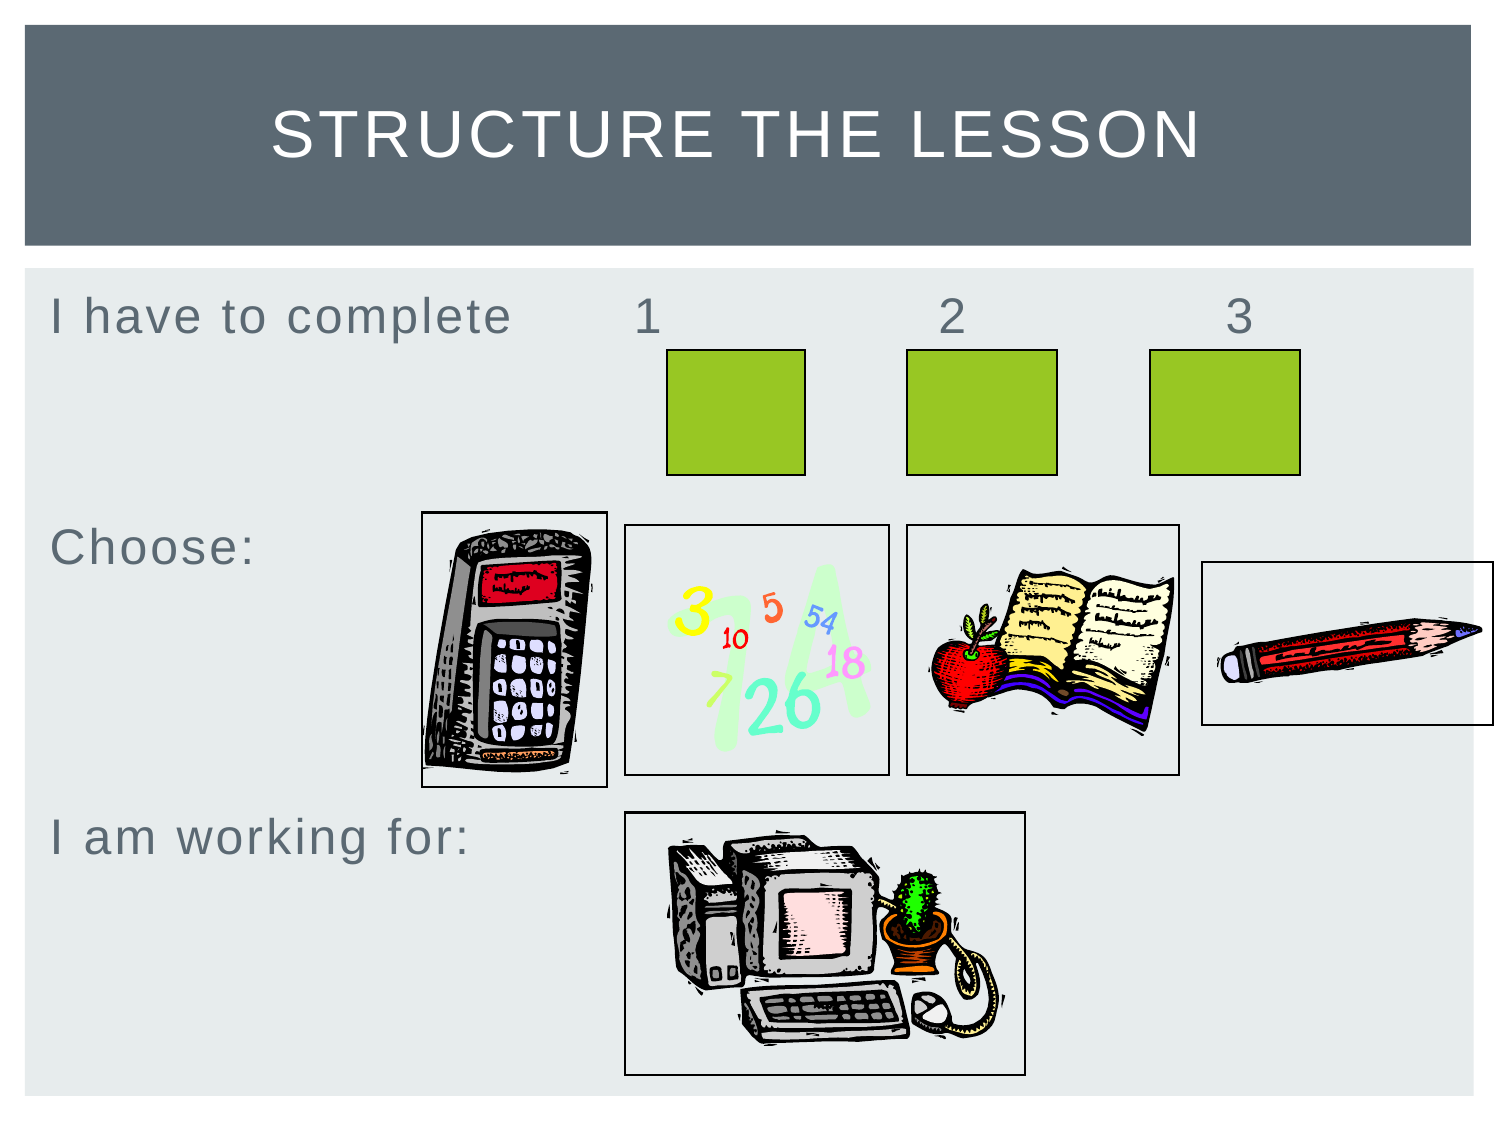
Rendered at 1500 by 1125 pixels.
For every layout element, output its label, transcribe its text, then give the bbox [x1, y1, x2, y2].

text_box [1149, 350, 1300, 475]
text_box [624, 525, 889, 775]
text_box [421, 512, 608, 788]
text_box [624, 812, 1025, 1075]
text_box [1201, 562, 1493, 725]
picture [421, 524, 599, 782]
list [927, 562, 1180, 736]
picture [666, 825, 1009, 1047]
text_box [667, 350, 805, 475]
text_box [907, 525, 1180, 775]
title Structure the Lesson [98, 37, 1374, 225]
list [1216, 612, 1488, 684]
text_box [907, 350, 1058, 475]
list I have to complete 1 2 3 Choose: I am working for: [27, 287, 1445, 1090]
picture [666, 562, 874, 752]
